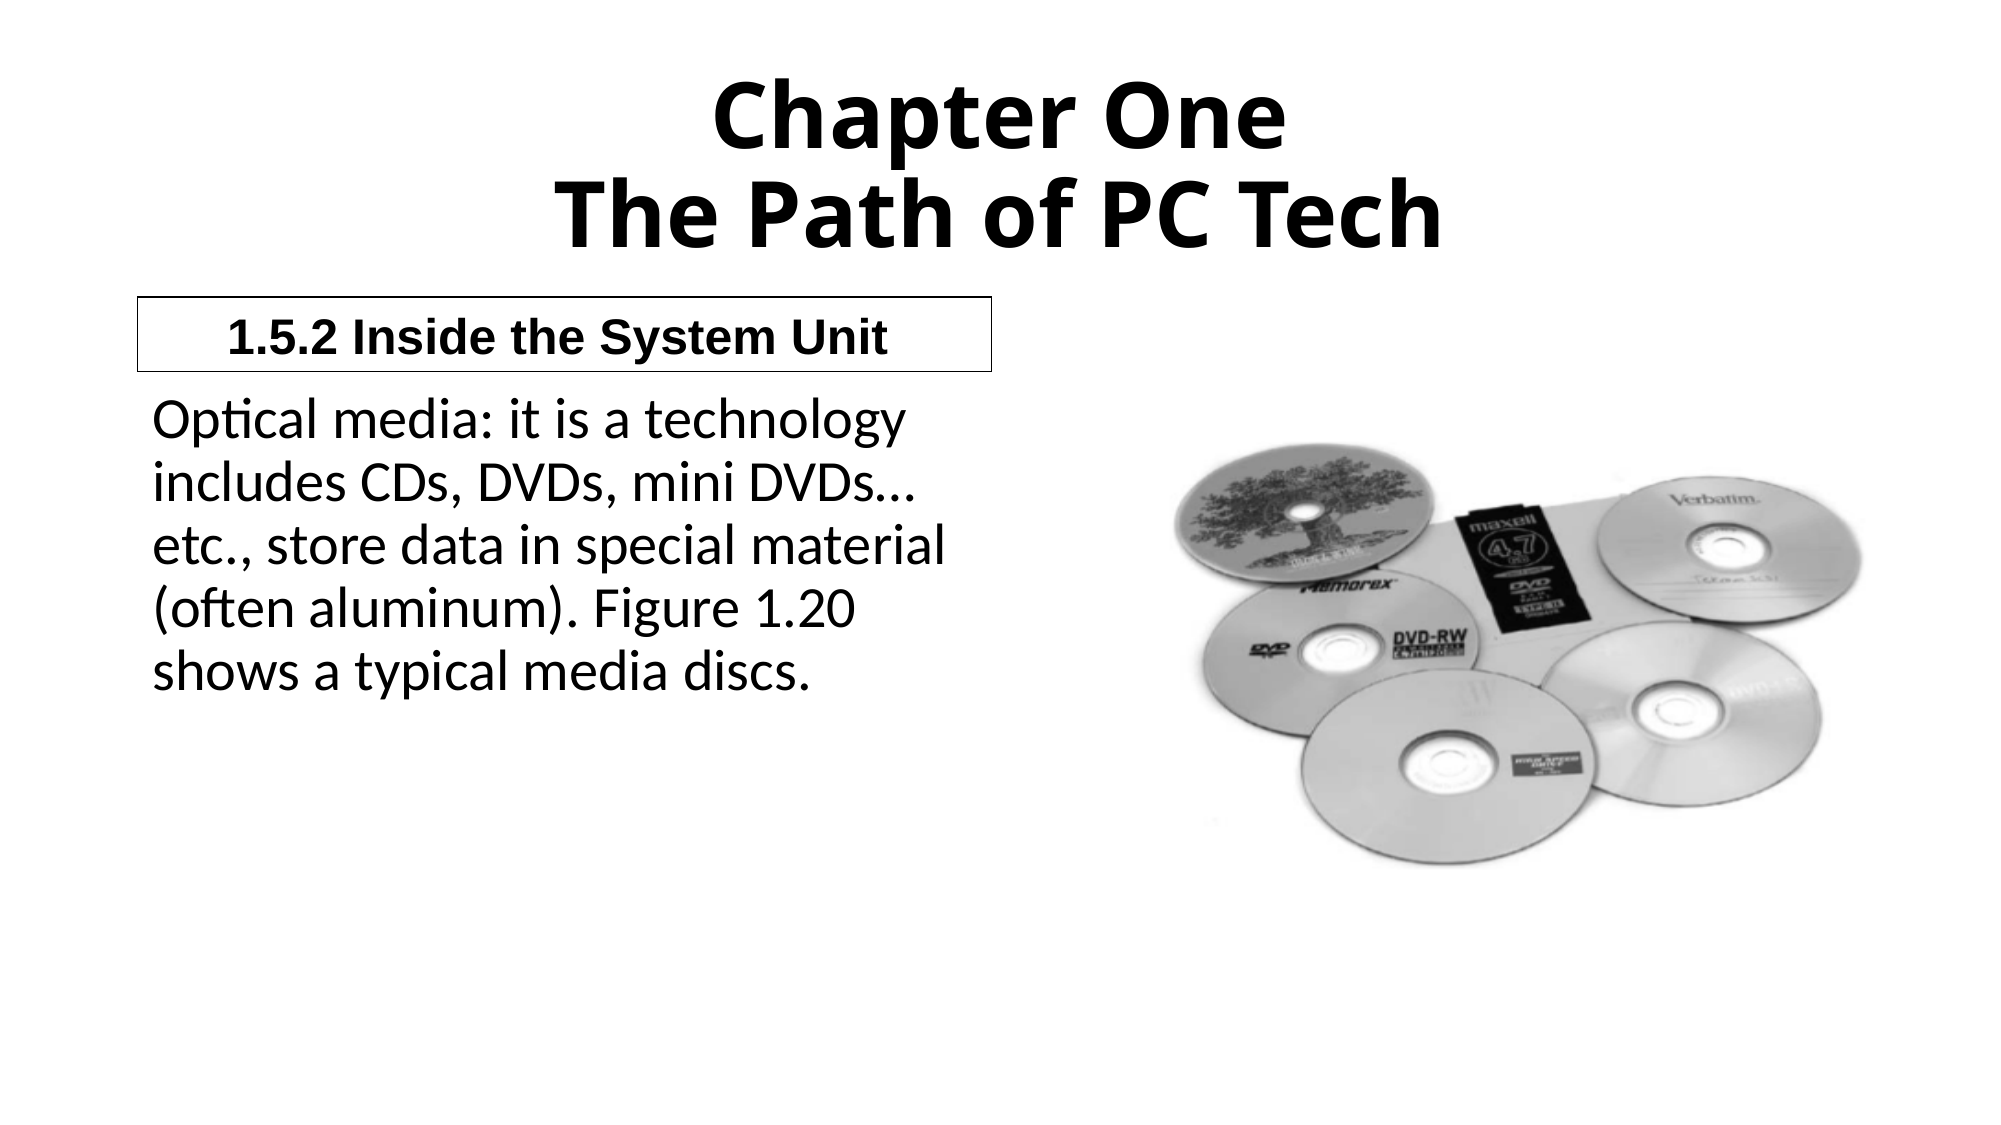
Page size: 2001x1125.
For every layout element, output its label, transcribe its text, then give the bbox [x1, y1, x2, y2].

text_box 1.5.2 Inside the System Unit [137, 296, 992, 372]
list Optical media: it is a technology includes CDs, DVDs, mini DVDs…etc., store data in special material (often aluminum). Figure 1.20 shows a typical media discs. [137, 380, 1014, 1014]
title Chapter One The Path of PC Tech [137, 59, 1863, 278]
picture [1123, 422, 1926, 877]
